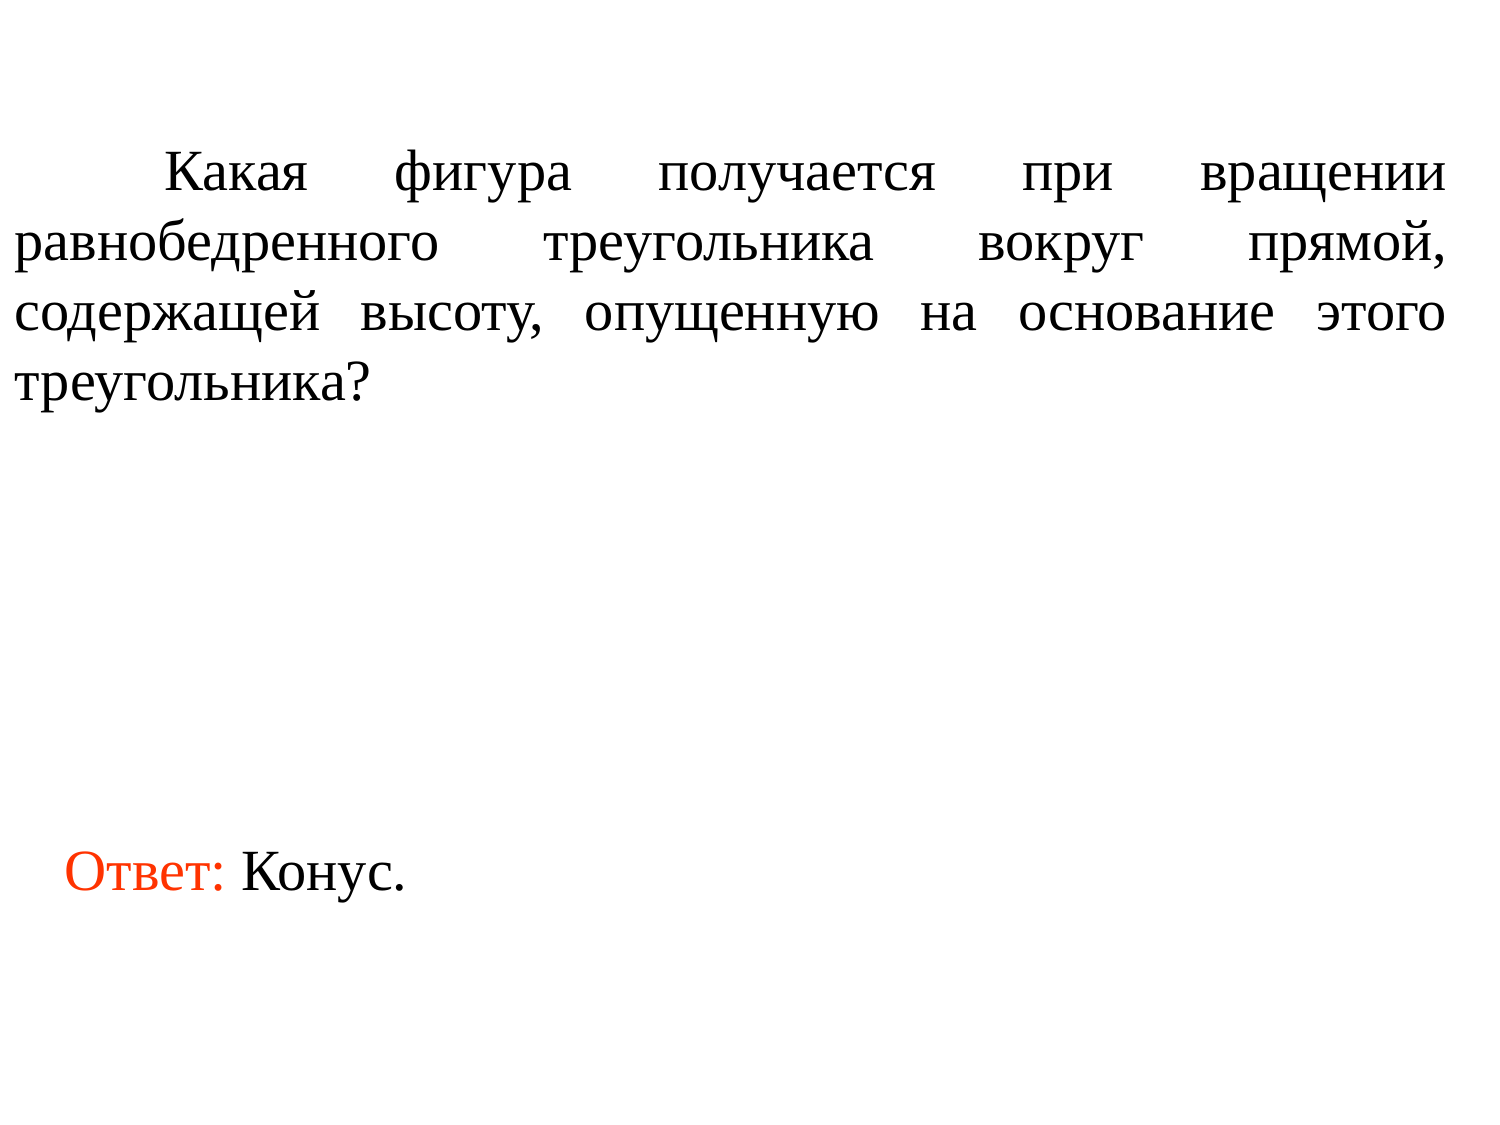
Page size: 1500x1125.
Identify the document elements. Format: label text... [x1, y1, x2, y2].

text_box Ответ: Конус. [50, 825, 1438, 910]
text_box Какая фигура получается при вращении равнобедренного треугольника вокруг прямой, содержащей высоту, опущенную на основание этого треугольника? [0, 124, 1463, 420]
